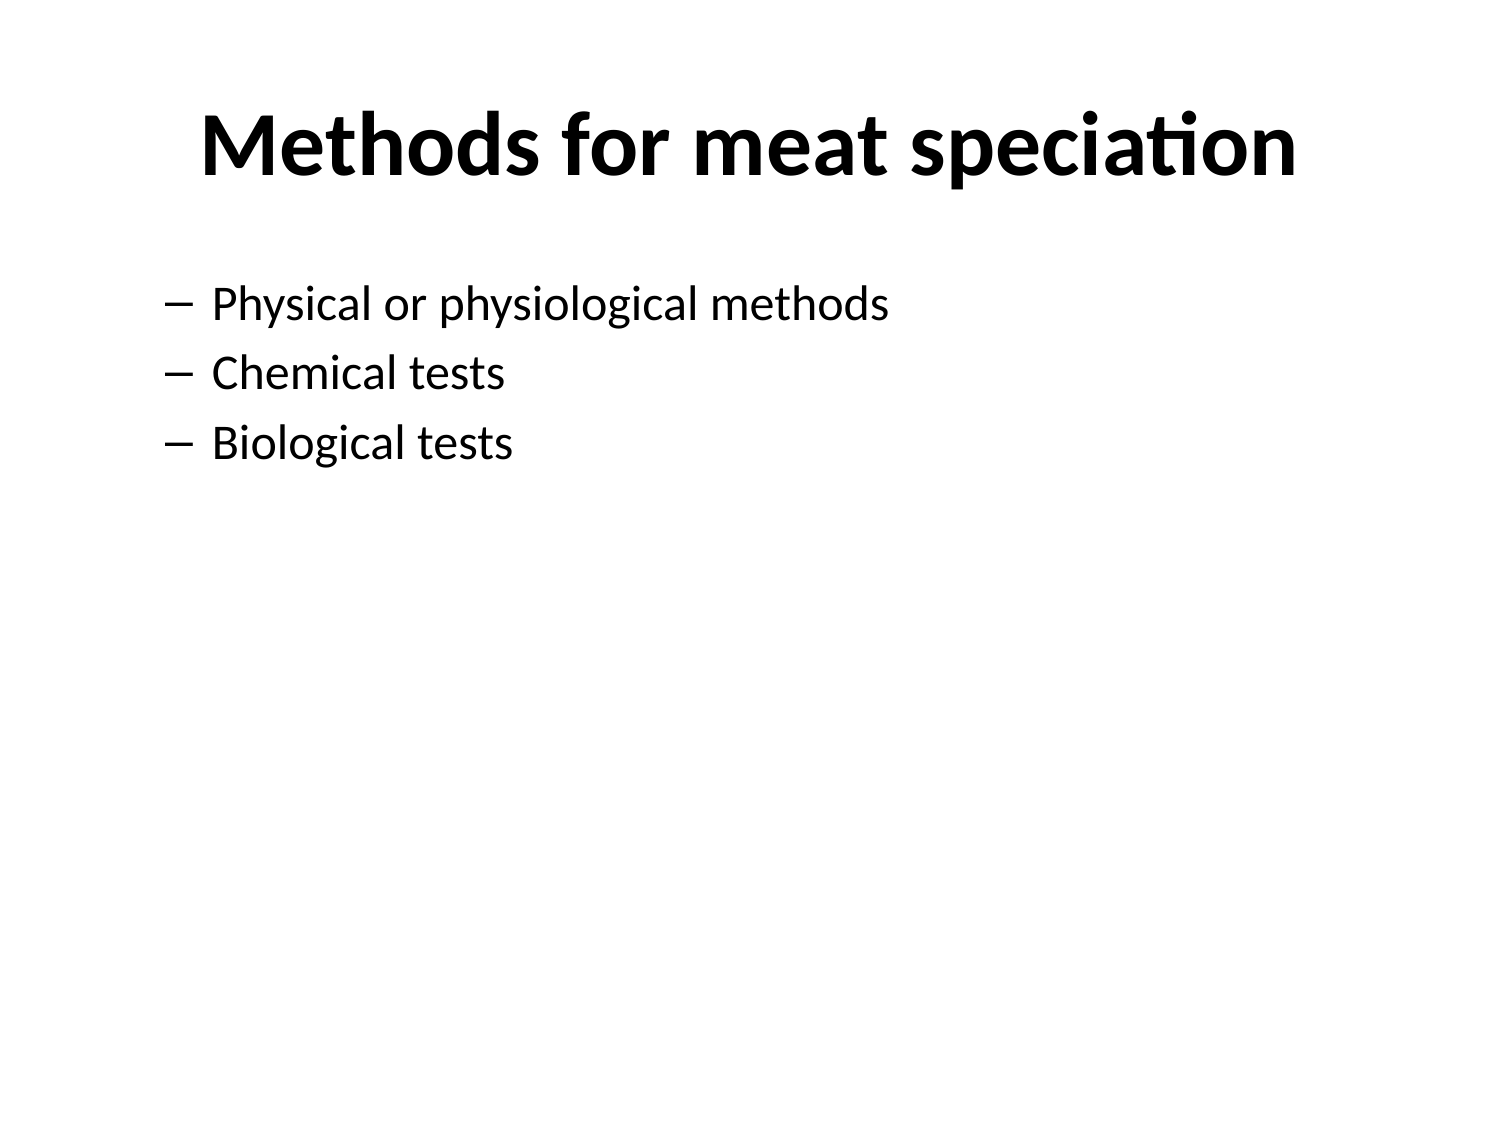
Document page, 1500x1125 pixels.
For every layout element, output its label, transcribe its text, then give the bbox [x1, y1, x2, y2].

list Physical or physiological methods Chemical tests Biological tests [75, 262, 1425, 1005]
title Methods for meat speciation [75, 45, 1425, 233]
